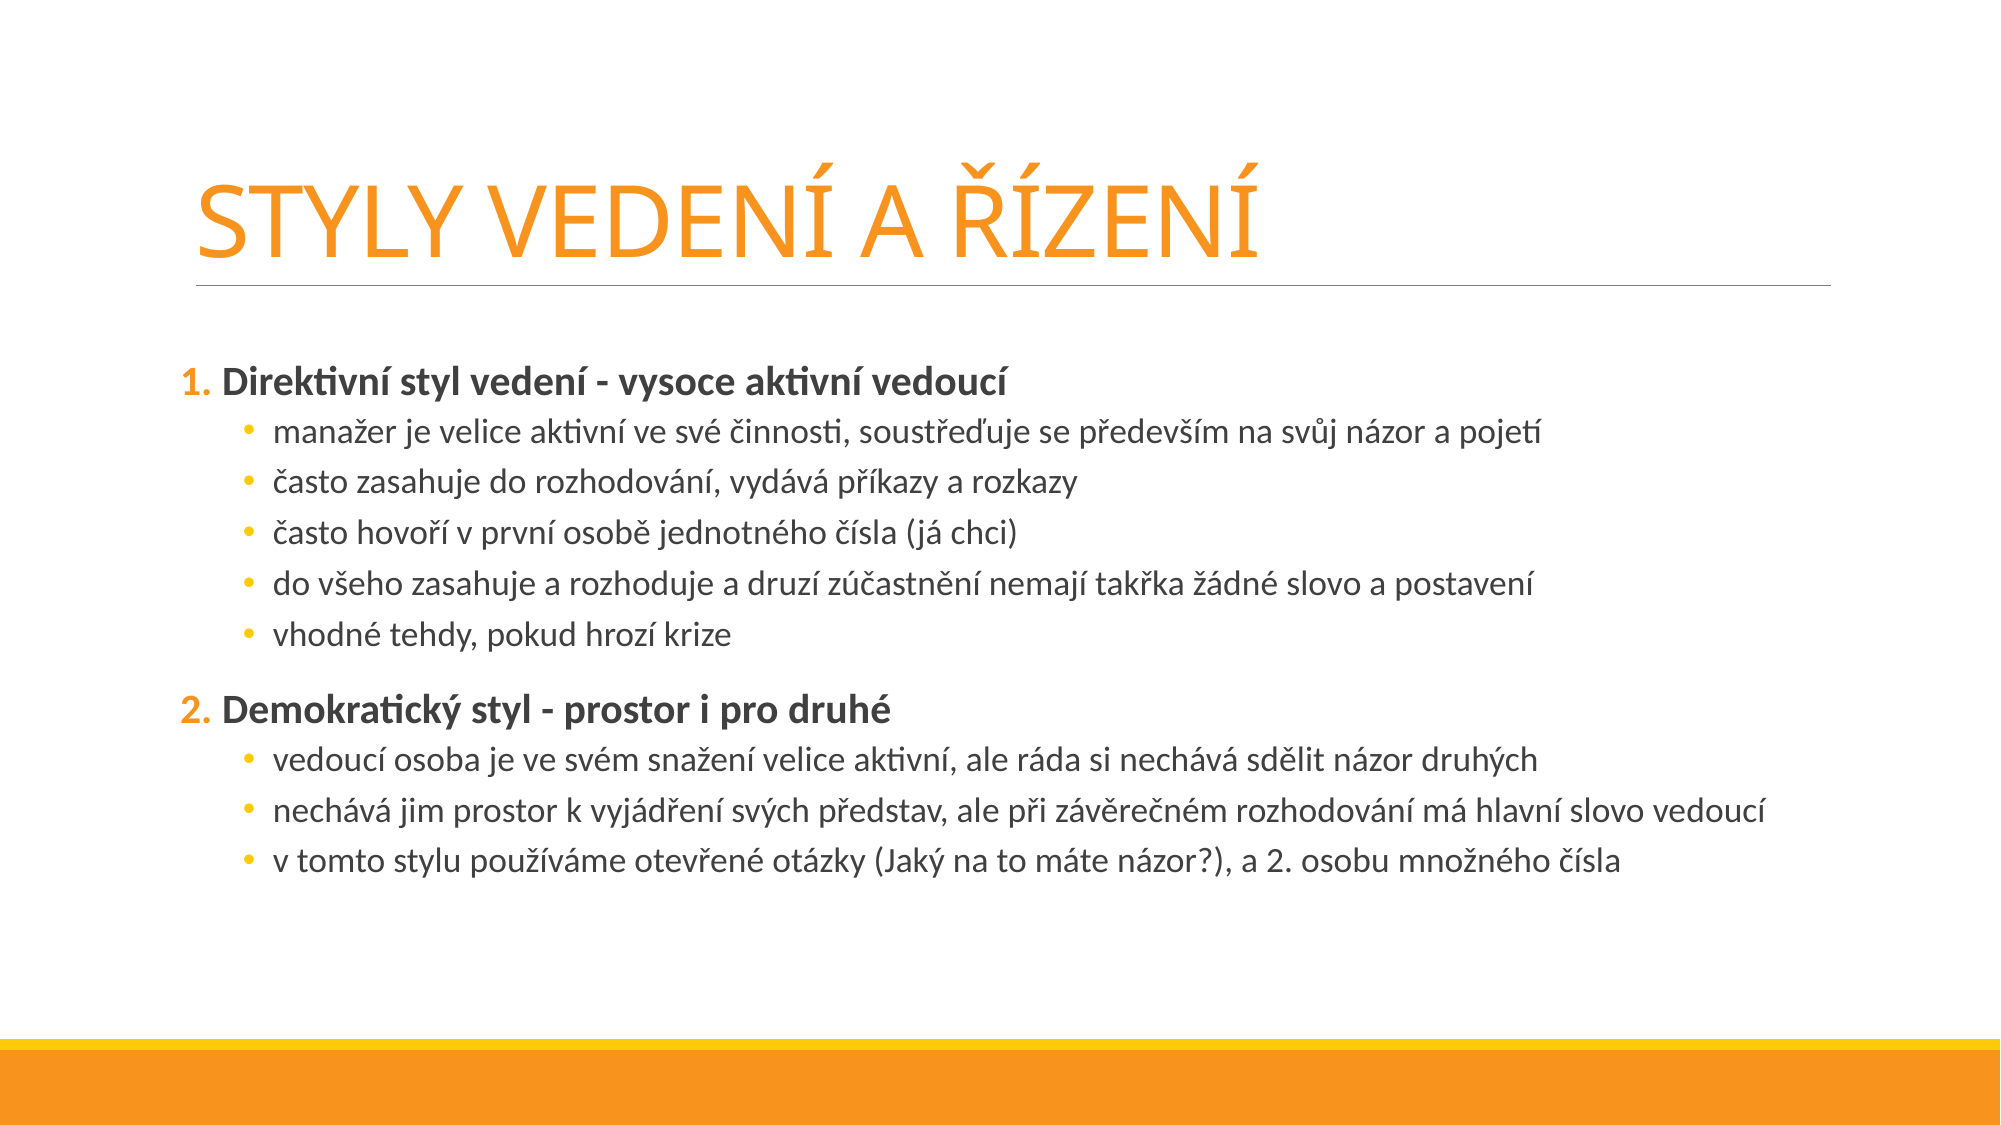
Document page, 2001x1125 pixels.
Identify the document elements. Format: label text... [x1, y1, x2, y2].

list 1. Direktivní styl vedení - vysoce aktivní vedoucí manažer je velice aktivní ve své činnosti, soustřeďuje se především na svůj názor a pojetí často zasahuje do rozhodování, vydává příkazy a rozkazy často hovoří v první osobě jednotného čísla (já chci) do všeho zasahuje a rozhoduje a druzí zúčastnění nemají takřka žádné slovo a postavení vhodné tehdy, pokud hrozí krize 2. Demokratický styl - prostor i pro druhé vedoucí osoba je ve svém snažení velice aktivní, ale ráda si nechává sdělit názor druhých nechává jim prostor k vyjádření svých představ, ale při závěrečném rozhodování má hlavní slovo vedoucí v tomto stylu používáme otevřené otázky (Jaký na to máte názor?), a 2. osobu množného čísla [180, 351, 1915, 1125]
title STYLY VEDENÍ A ŘÍZENÍ [180, 47, 1830, 285]
